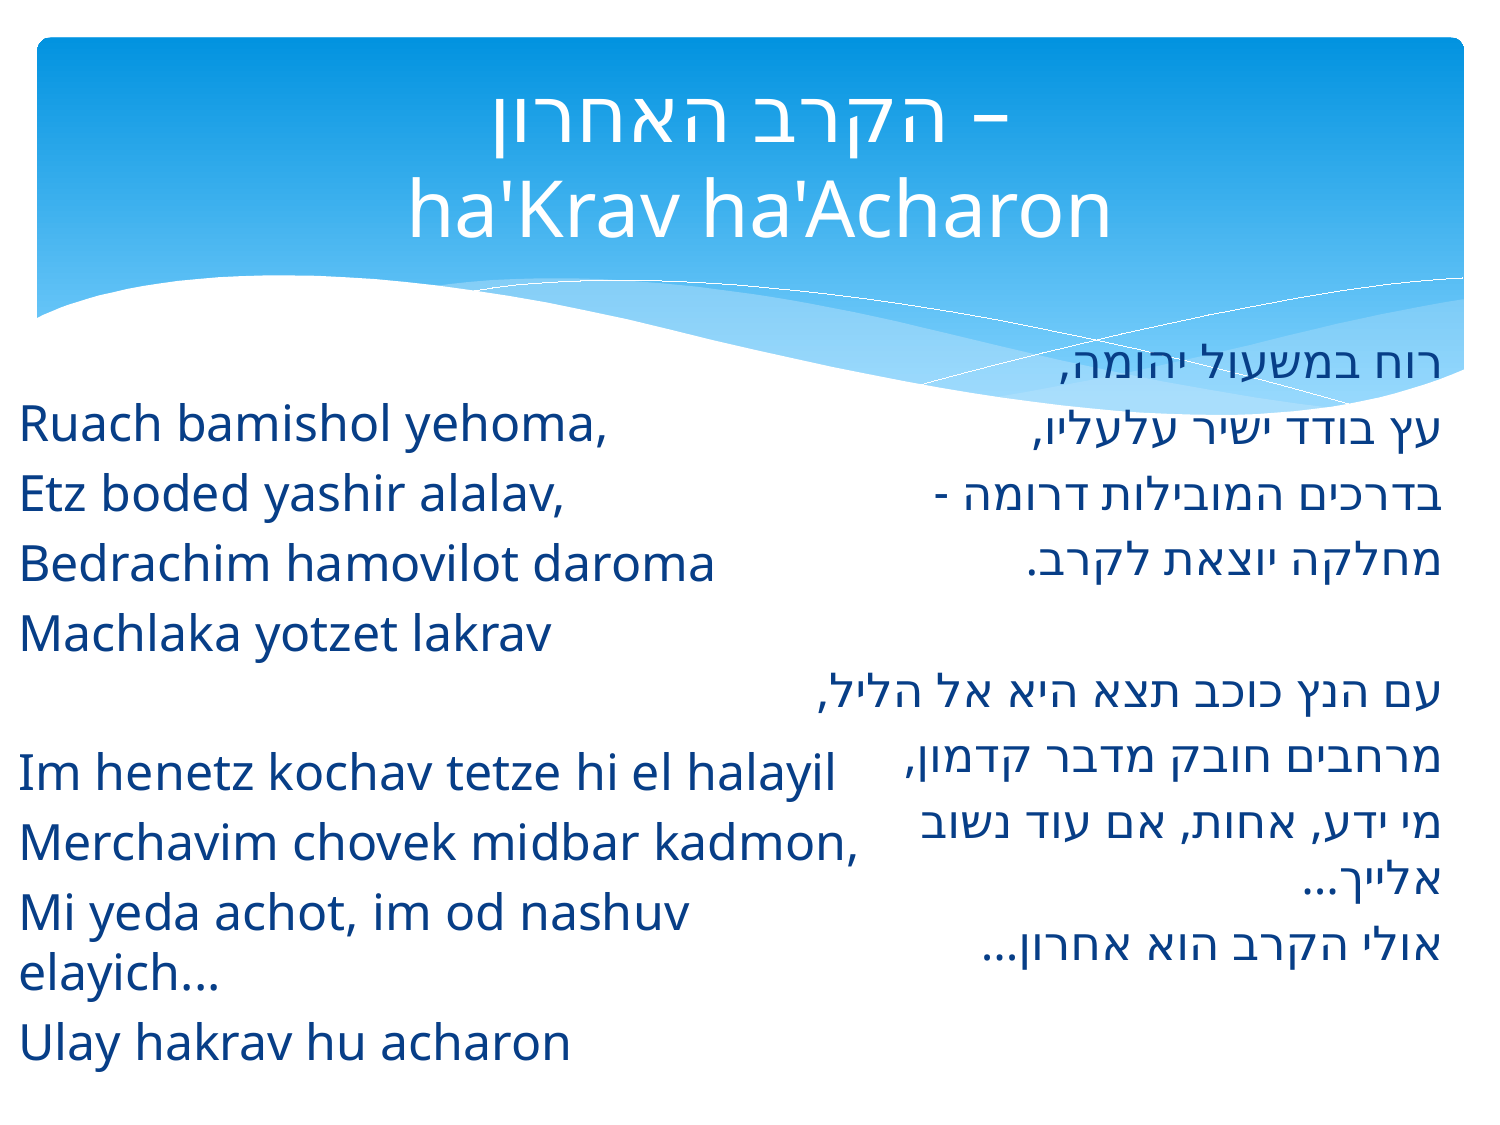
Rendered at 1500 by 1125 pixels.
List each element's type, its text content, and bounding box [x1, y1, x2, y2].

title הקרב האחרון – ha'Krav ha'Acharon [75, 55, 1425, 261]
list Ruach bamishol yehoma, Etz boded yashir alalav, Bedrachim hamovilot daroma Machlaka yotzet lakrav Im henetz kochav tetze hi el halayil Merchavim chovek midbar kadmon, Mi yeda achot, im od nashuv elayich... Ulay hakrav hu acharon [3, 383, 904, 1125]
list רוח במשעול יהומה, עץ בודד ישיר עלעליו, בדרכים המובילות דרומה - מחלקה יוצאת לקרב. עם הנץ כוכב תצא היא אל הליל, מרחבים חובק מדבר קדמון, מי ידע, אחות, אם עוד נשוב אלייך... אולי הקרב הוא אחרון... [795, 324, 1459, 988]
